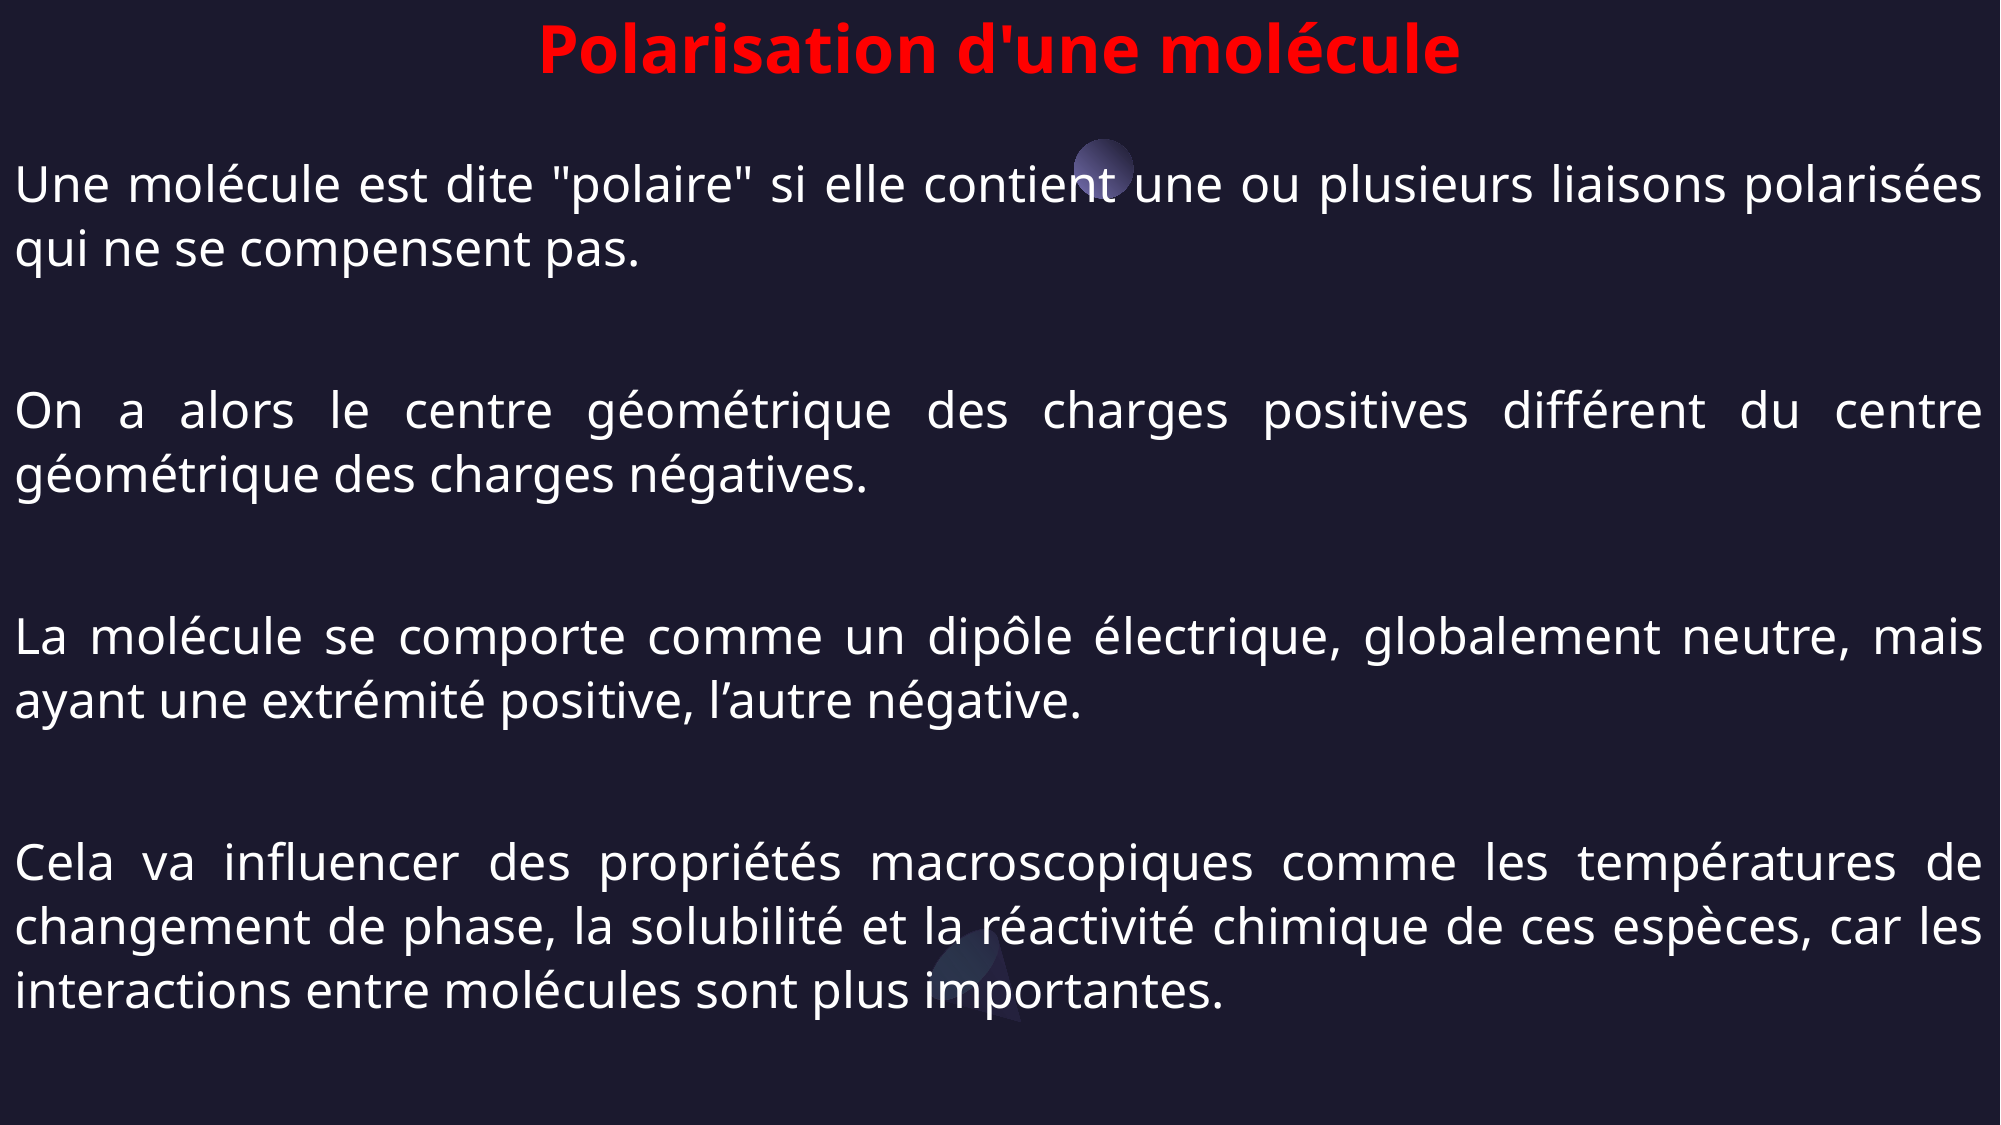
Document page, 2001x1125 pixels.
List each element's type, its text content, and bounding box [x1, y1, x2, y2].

text_box Une molécule est dite "polaire" si elle contient une ou plusieurs liaisons polarisées qui ne se compensent pas. On a alors le centre géométrique des charges positives différent du centre géométrique des charges négatives. La molécule se comporte comme un dipôle électrique, globalement neutre, mais ayant une extrémité positive, l’autre négative. Cela va influencer des propriétés macroscopiques comme les températures de changement de phase, la solubilité et la réactivité chimique de ces espèces, car les interactions entre molécules sont plus importantes. [0, 141, 2000, 1027]
text_box Polarisation d'une molécule [0, 0, 2000, 95]
